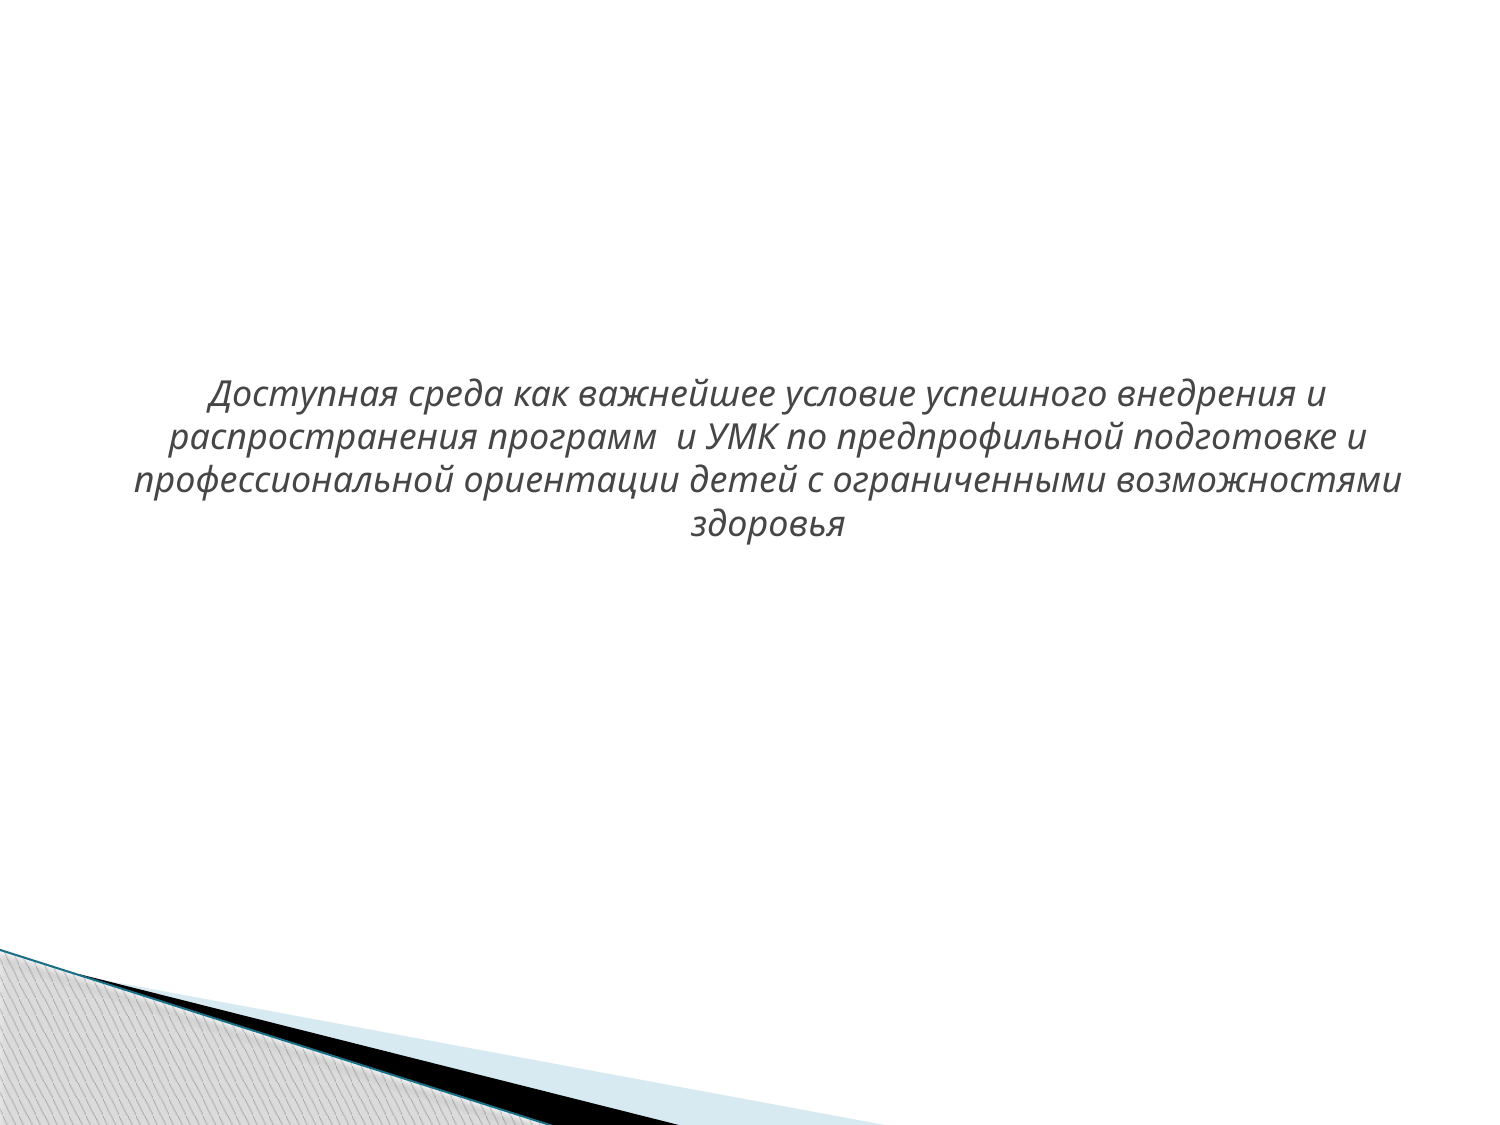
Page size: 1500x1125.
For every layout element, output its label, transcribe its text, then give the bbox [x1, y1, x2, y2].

title Доступная среда как важнейшее условие успешного внедрения и распространения программ и УМК по предпрофильной подготовке и профессиональной ориентации детей с ограниченными возможностями здоровья [93, 363, 1444, 551]
